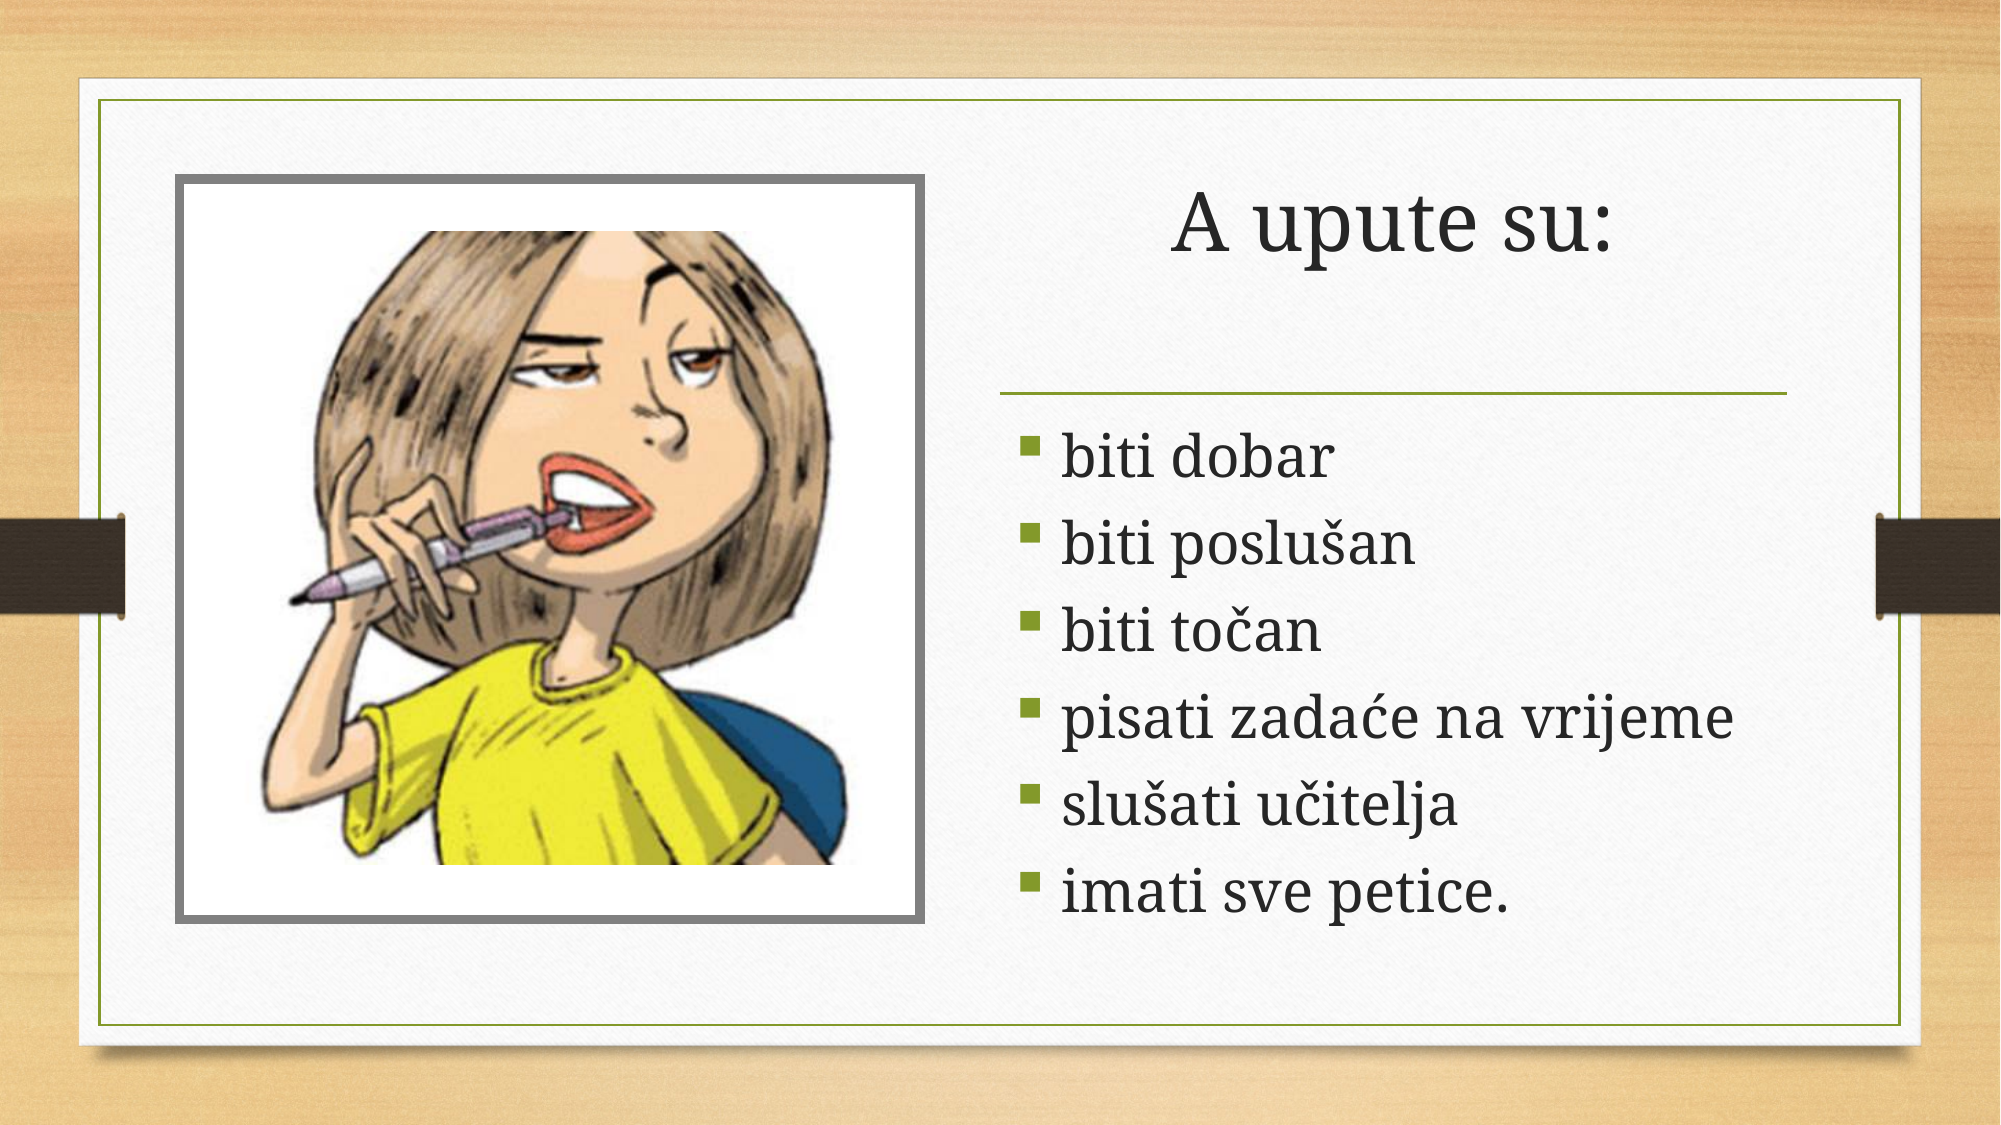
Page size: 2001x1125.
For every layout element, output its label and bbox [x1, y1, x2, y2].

text_box [0, 0, 2000, 1125]
picture [231, 231, 868, 865]
